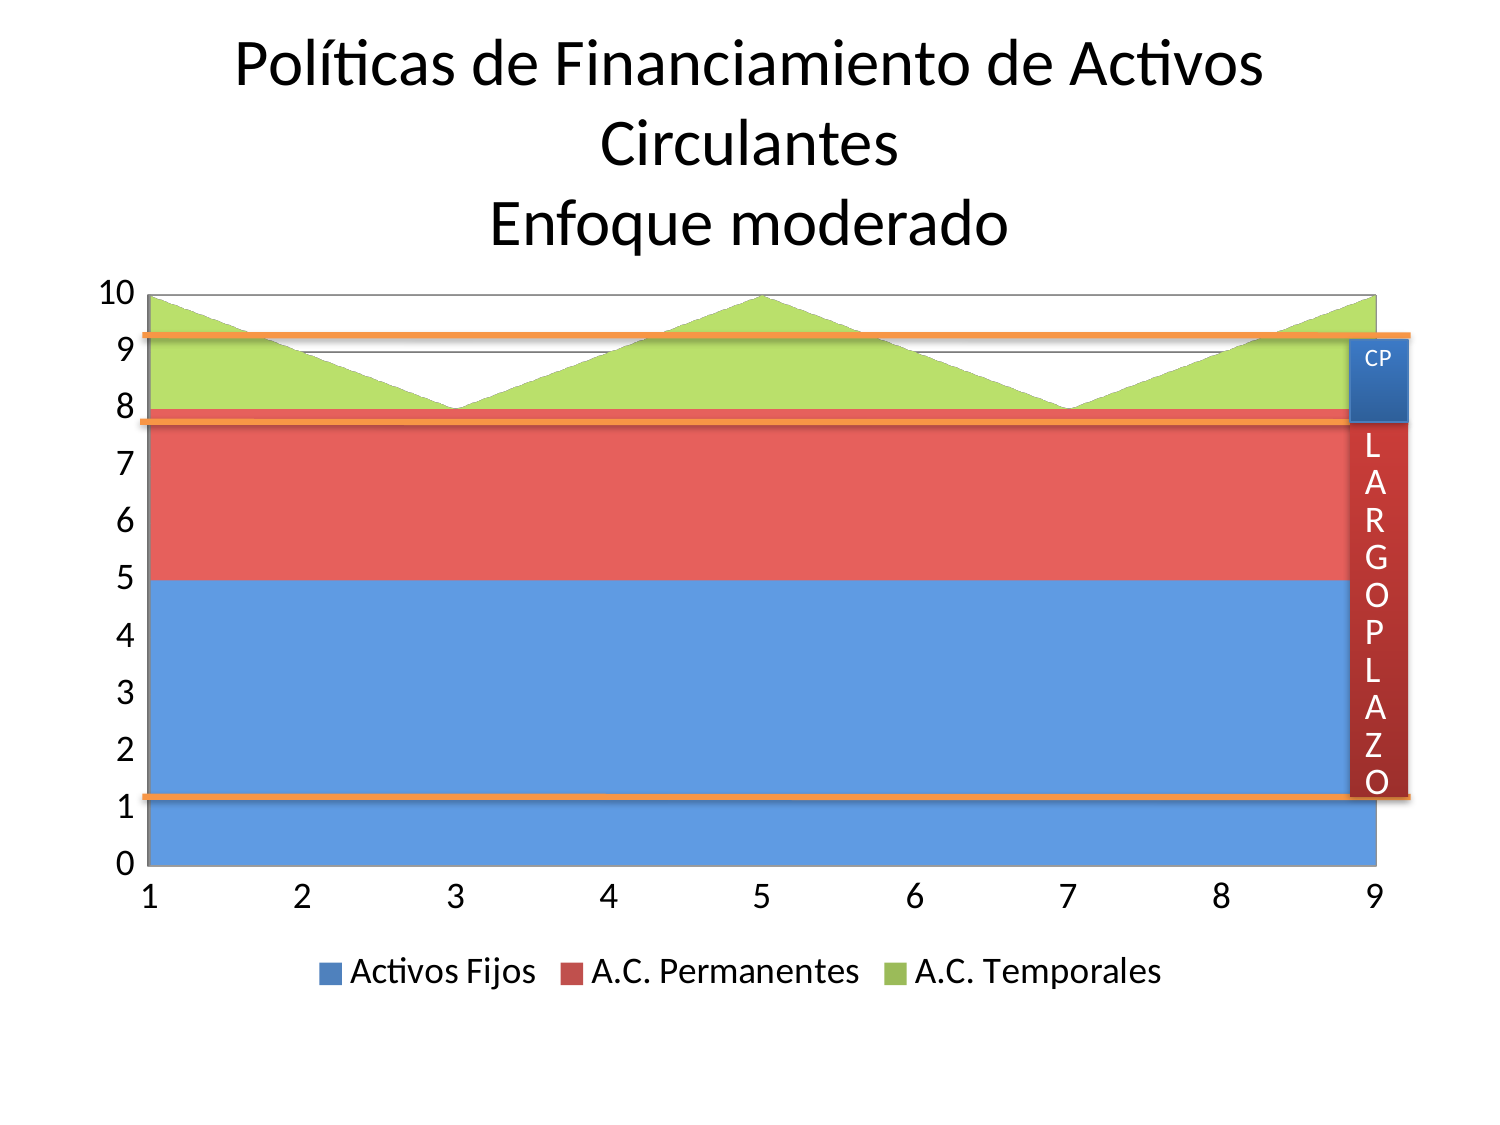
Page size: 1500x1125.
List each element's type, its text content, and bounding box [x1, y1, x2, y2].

chart [70, 257, 1421, 1001]
title Políticas de Financiamiento de Activos Circulantes Enfoque moderado [75, 45, 1425, 233]
